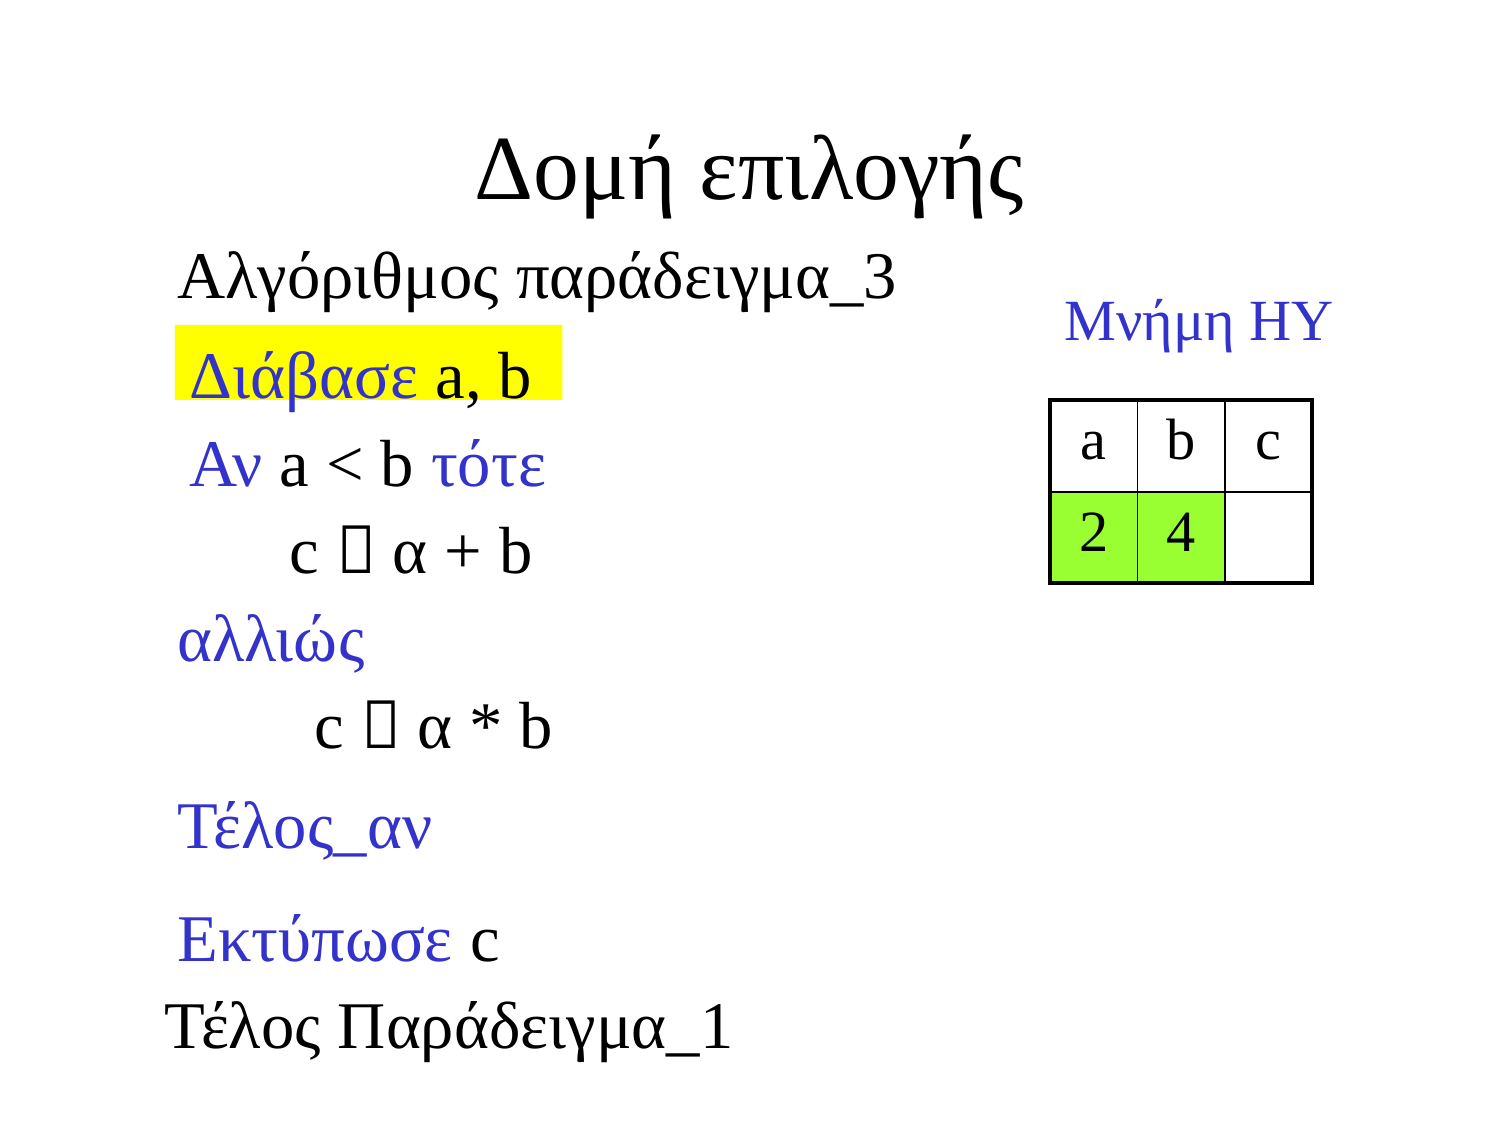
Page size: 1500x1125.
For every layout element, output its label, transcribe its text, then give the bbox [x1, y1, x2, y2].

text_box c  α * b [299, 674, 698, 763]
text_box Δομή επιλογής [112, 99, 1388, 225]
text_box Αν a < b τότε [174, 412, 588, 500]
text_box c  α + b [274, 499, 673, 588]
text_box Διάβασε a, b [174, 325, 563, 400]
table_header c [1226, 402, 1310, 491]
text_box Αλγόριθμος παράδειγμα_3 [162, 225, 1075, 325]
text_box Μνήμη ΗΥ [1050, 275, 1375, 360]
table_cell 4 [1138, 493, 1224, 581]
table_cell 2 [1052, 493, 1137, 581]
text_box Τέλος_αν [162, 774, 561, 863]
text_box Τέλος Παράδειγμα_1 [150, 975, 800, 1088]
text_box αλλιώς [162, 587, 561, 675]
table_cell [1226, 493, 1310, 581]
text_box Εκτύπωσε c [162, 887, 550, 975]
table_header a [1052, 402, 1137, 491]
table_header b [1138, 402, 1224, 491]
